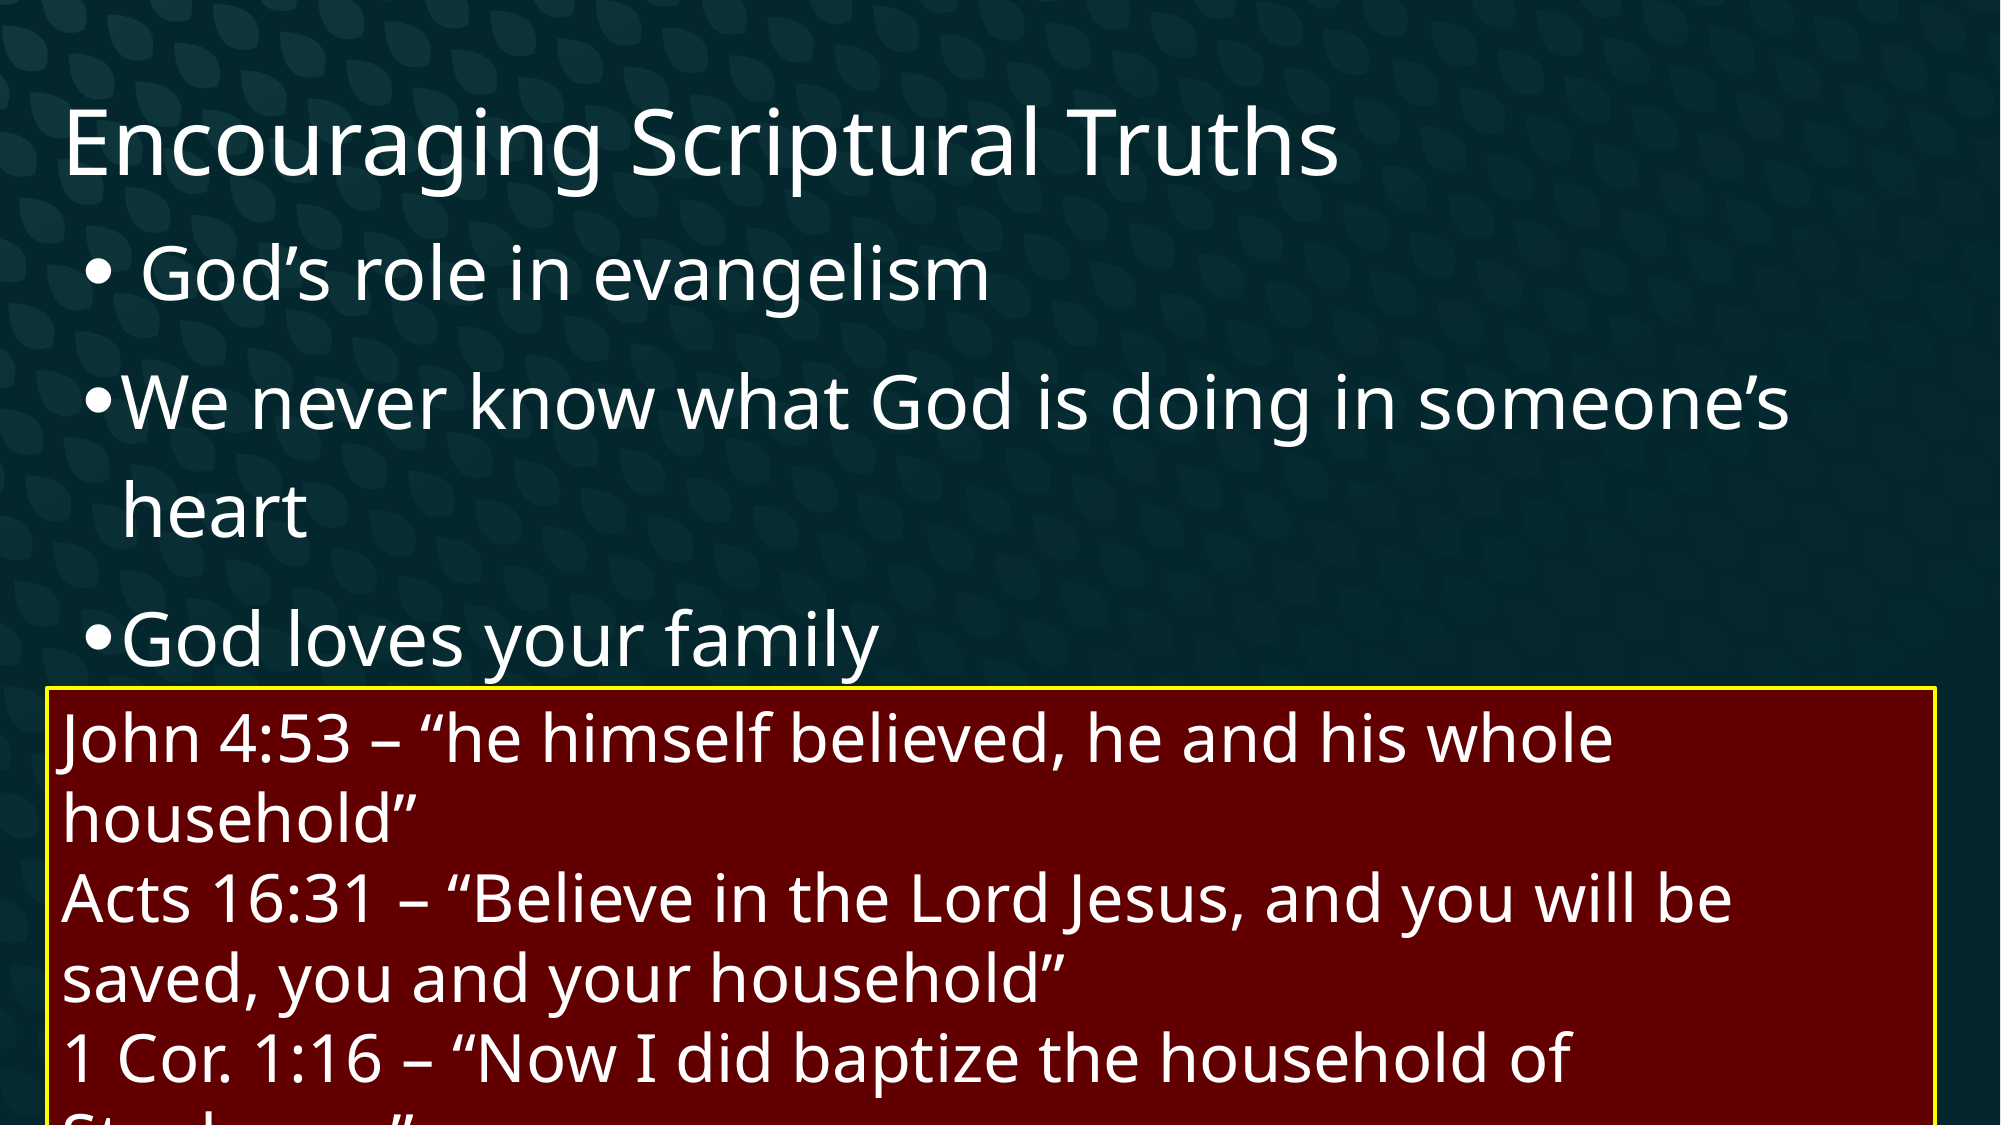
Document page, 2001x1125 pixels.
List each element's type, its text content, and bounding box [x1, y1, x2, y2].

list God’s role in evangelism We never know what God is doing in someone’s heart God loves your family The word household is used 171x in 166 verses [67, 200, 1863, 688]
text_box John 4:53 – “he himself believed, he and his whole household” Acts 16:31 – “Believe in the Lord Jesus, and you will be saved, you and your household” 1 Cor. 1:16 – “Now I did baptize the household of Stephanas” [46, 688, 1936, 1125]
picture [0, 0, 2001, 1125]
text_box Encouraging Scriptural Truths [46, 54, 1842, 165]
